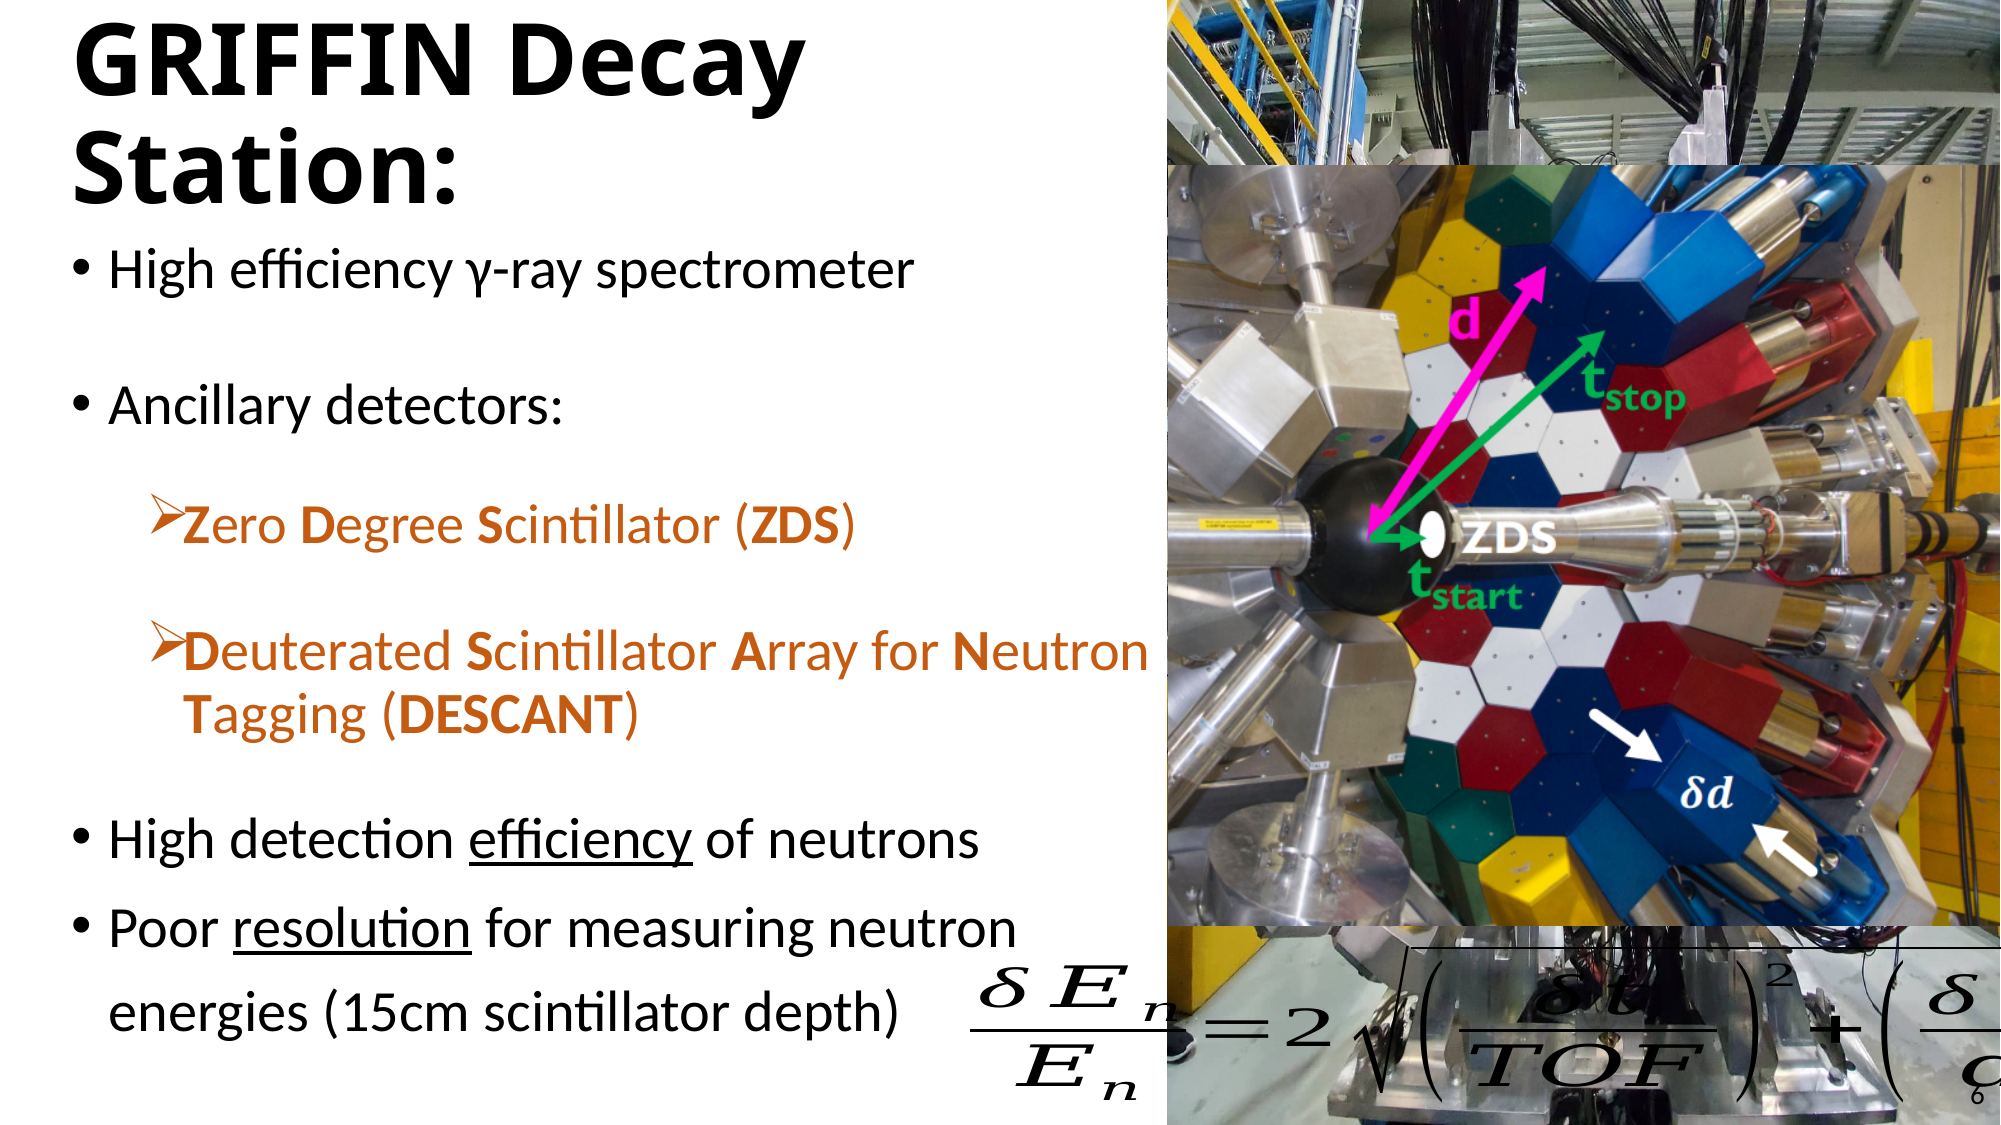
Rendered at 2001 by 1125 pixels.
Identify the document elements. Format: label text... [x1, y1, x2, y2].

text_box High efficiency γ-ray spectrometer Ancillary detectors: Zero Degree Scintillator (ZDS) Deuterated Scintillator Array for Neutron Tagging (DESCANT) High detection efficiency of neutrons Poor resolution for measuring neutron energies (15cm scintillator depth) [56, 230, 1167, 1108]
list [1167, 0, 2000, 1125]
title GRIFFIN Decay Station: [56, 17, 1035, 218]
picture [1168, 165, 2000, 926]
